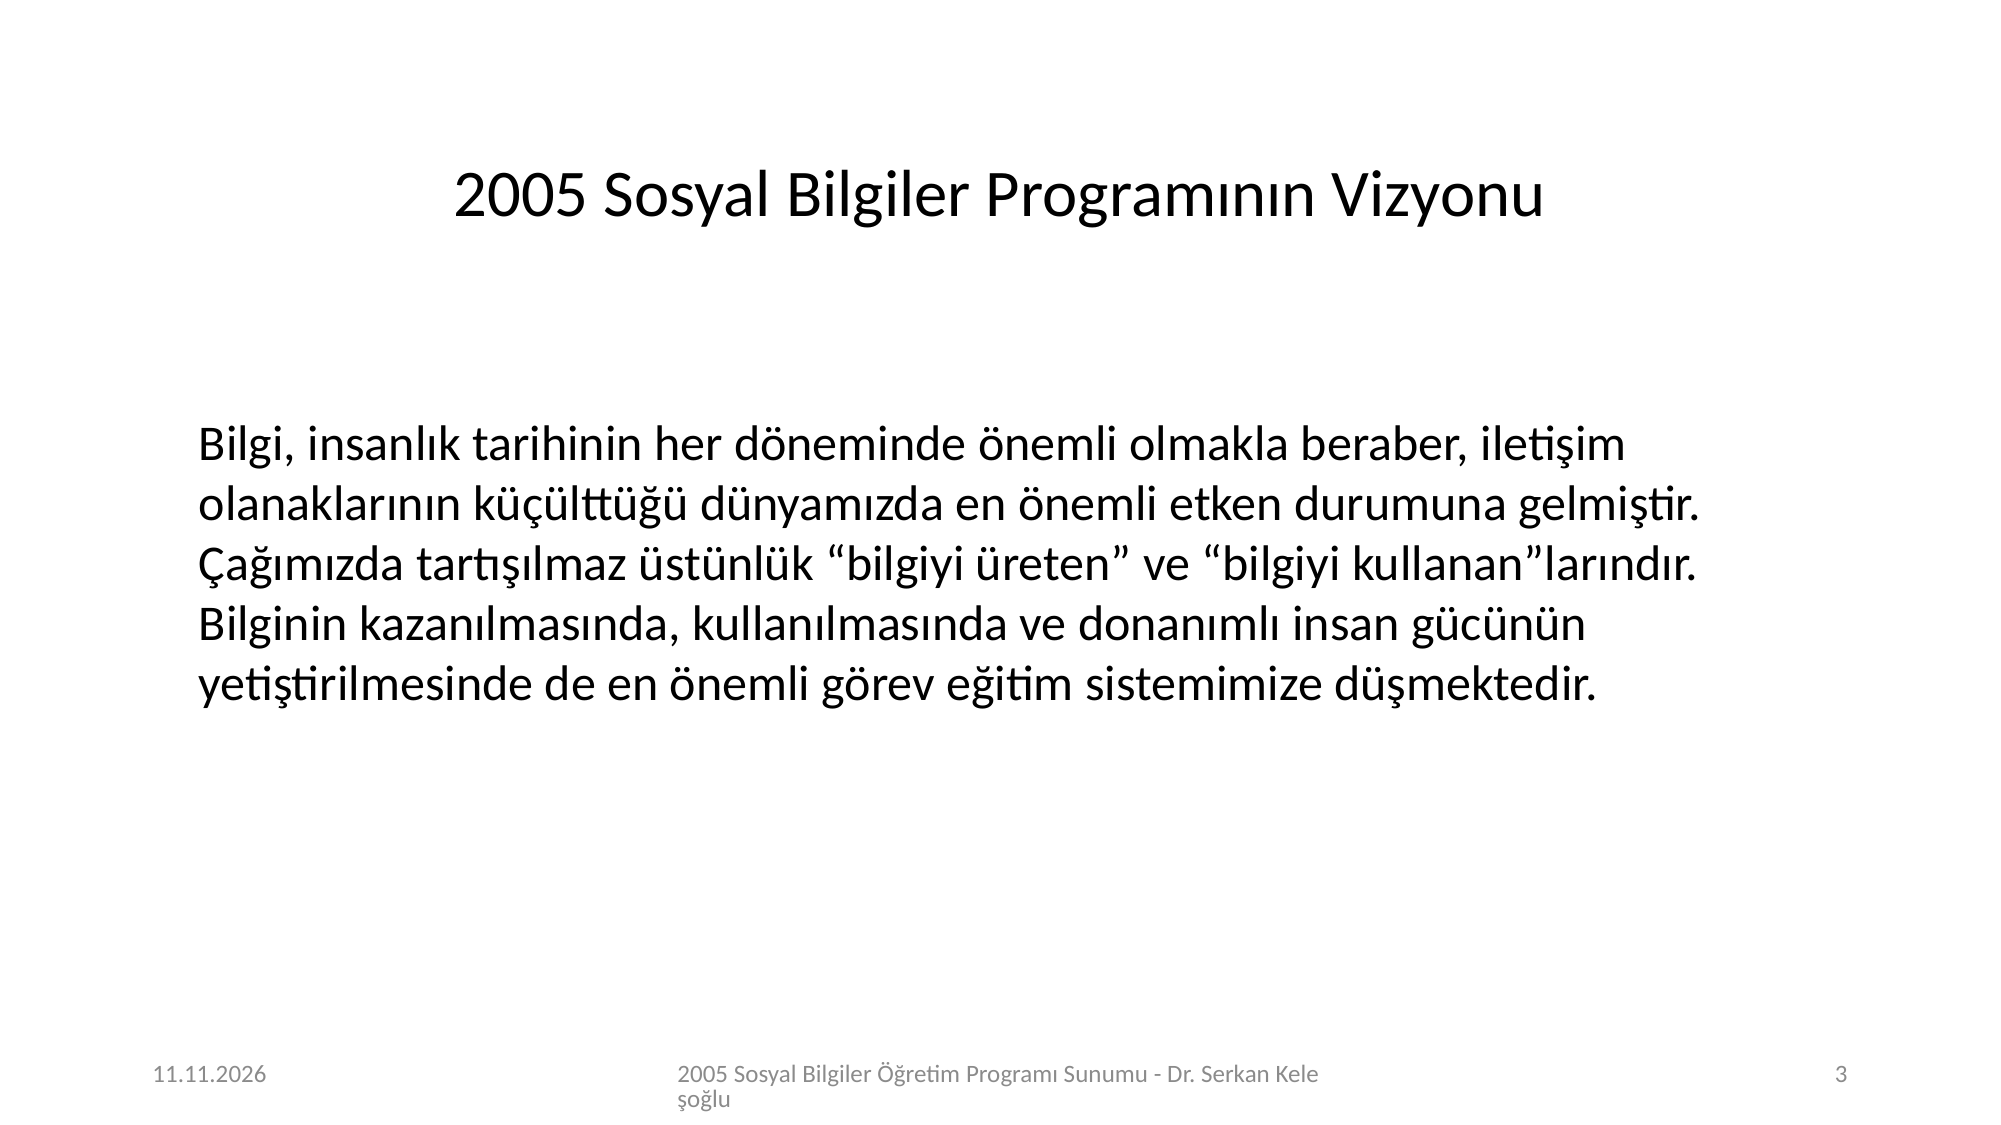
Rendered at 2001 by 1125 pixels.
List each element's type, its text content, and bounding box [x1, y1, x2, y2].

footer 2005 Sosyal Bilgiler Öğretim Programı Sunumu - Dr. Serkan Keleşoğlu [662, 1042, 1338, 1103]
text_box Bilgi, insanlık tarihinin her döneminde önemli olmakla beraber, iletişim olanaklarının küçülttüğü dünyamızda en önemli etken durumuna gelmiştir. Çağımızda tartışılmaz üstünlük “bilgiyi üreten” ve “bilgiyi kullanan”larındır. Bilginin kazanılmasında, kullanılmasında ve donanımlı insan gücünün yetiştirilmesinde de en önemli görev eğitim sistemimize düşmektedir. [184, 403, 1816, 719]
slide_number 3 [1412, 1042, 1863, 1103]
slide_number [137, 1042, 588, 1103]
text_box 2005 Sosyal Bilgiler Programının Vizyonu [438, 142, 1562, 238]
